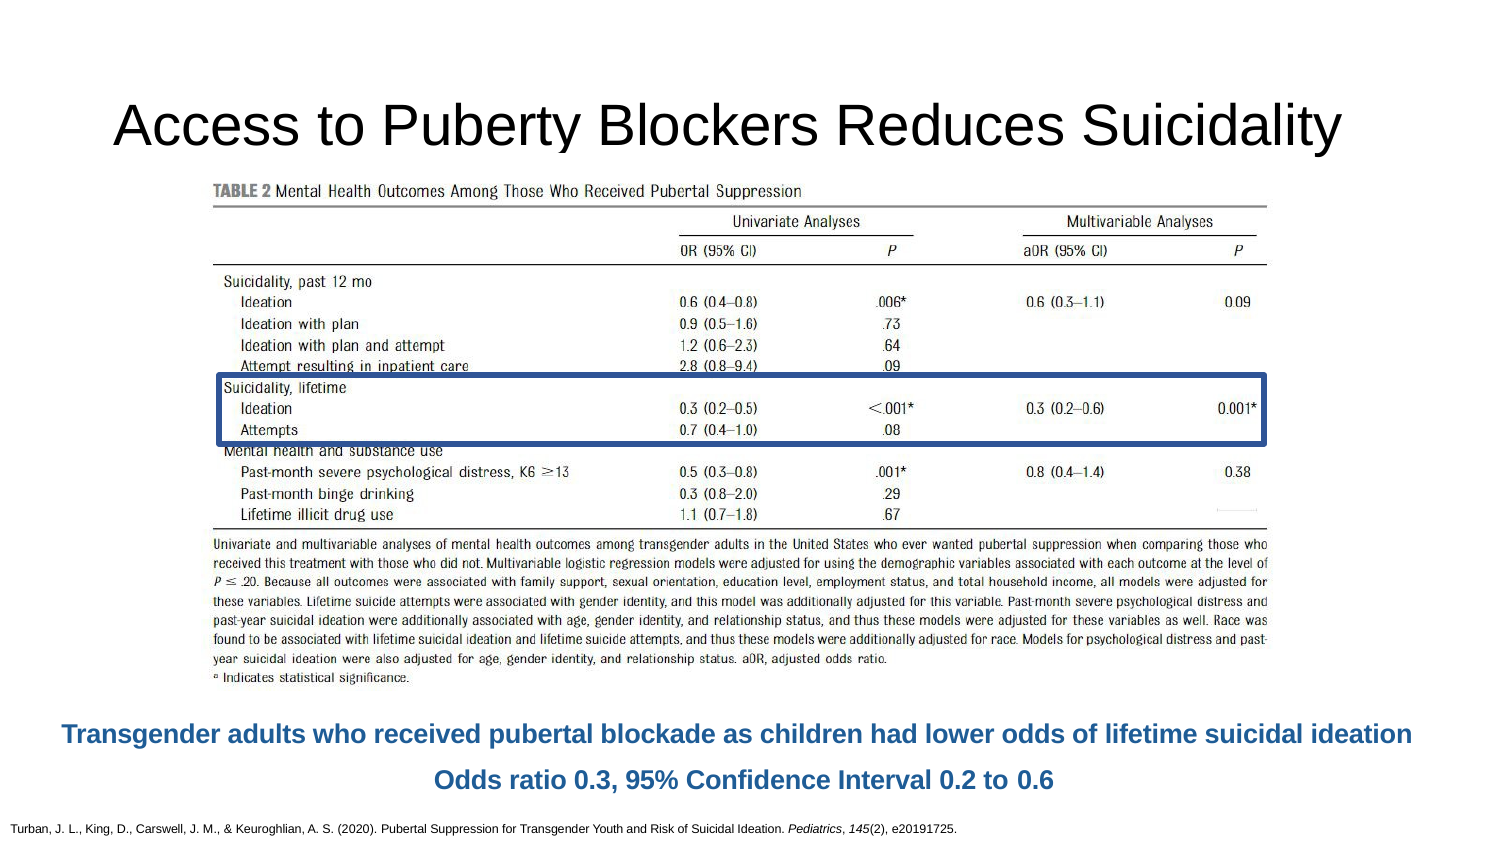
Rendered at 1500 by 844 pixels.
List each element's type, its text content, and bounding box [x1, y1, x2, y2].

text_box [201, 153, 1300, 691]
text_box Transgender adults who received pubertal blockade as children had lower odds of lifetime suicidal ideation Odds ratio 0.3, 95% Confidence Interval 0.2 to 0.6 [59, 700, 1436, 795]
text_box [219, 375, 1265, 444]
title Access to Puberty Blockers Reduces Suicidality [111, 84, 1348, 228]
text_box Turban, J. L., King, D., Carswell, J. M., & Keuroghlian, A. S. (2020). Pubertal Suppression for Transgender Youth and Risk of Suicidal Ideation. Pediatrics, 145(2), e20191725. [8, 819, 973, 837]
